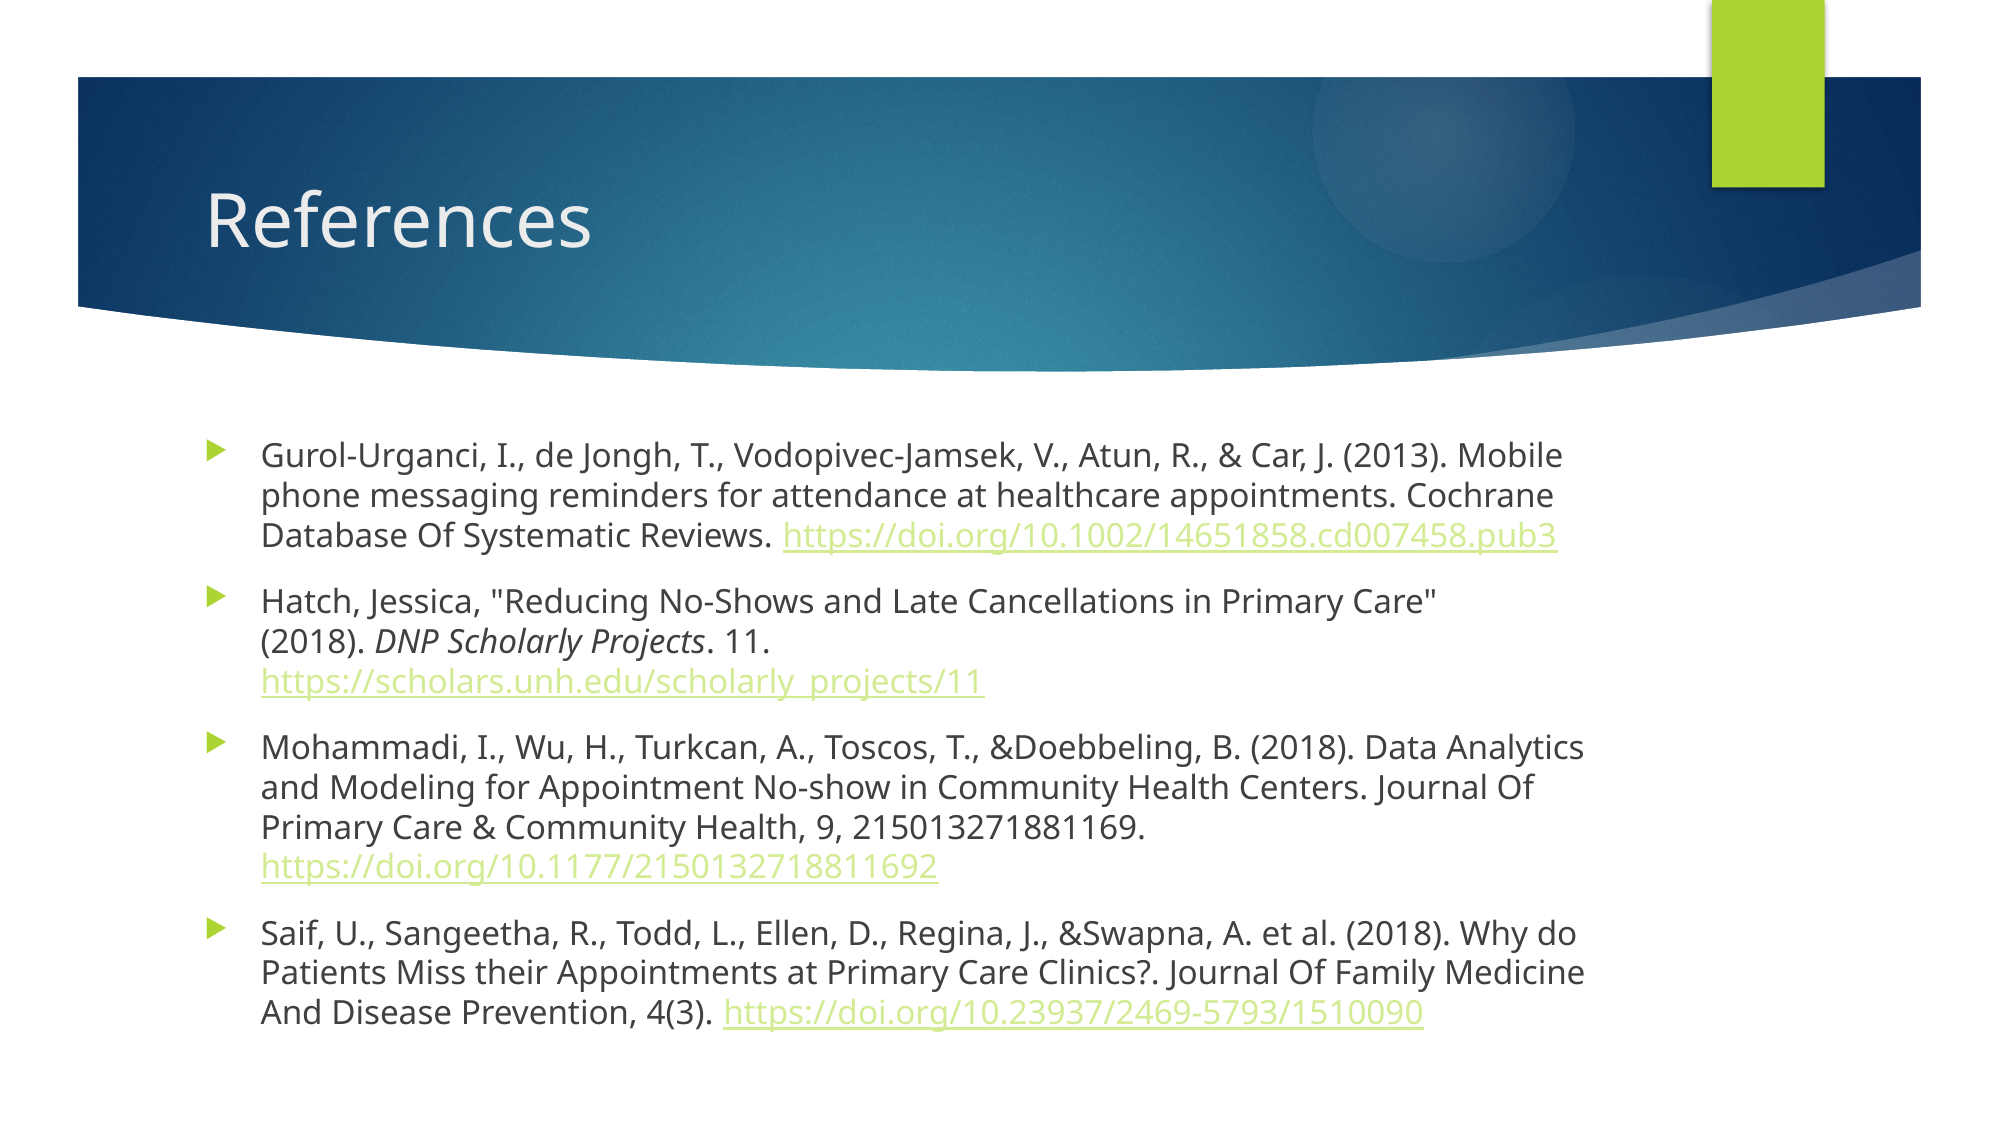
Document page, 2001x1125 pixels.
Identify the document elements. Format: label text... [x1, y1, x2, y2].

title References [189, 159, 1627, 276]
list Gurol-Urganci, I., de Jongh, T., Vodopivec-Jamsek, V., Atun, R., & Car, J. (2013). Mobile phone messaging reminders for attendance at healthcare appointments. Cochrane Database Of Systematic Reviews. https://doi.org/10.1002/14651858.cd007458.pub3 Hatch, Jessica, "Reducing No-Shows and Late Cancellations in Primary Care" (2018). DNP Scholarly Projects. 11. https://scholars.unh.edu/scholarly_projects/11 Mohammadi, I., Wu, H., Turkcan, A., Toscos, T., &Doebbeling, B. (2018). Data Analytics and Modeling for Appointment No-show in Community Health Centers. Journal Of Primary Care & Community Health, 9, 215013271881169. https://doi.org/10.1177/2150132718811692 Saif, U., Sangeetha, R., Todd, L., Ellen, D., Regina, J., &Swapna, A. et al. (2018). Why do Patients Miss their Appointments at Primary Care Clinics?. Journal Of Family Medicine And Disease Prevention, 4(3). https://doi.org/10.23937/2469-5793/1510090 [189, 427, 1627, 1066]
